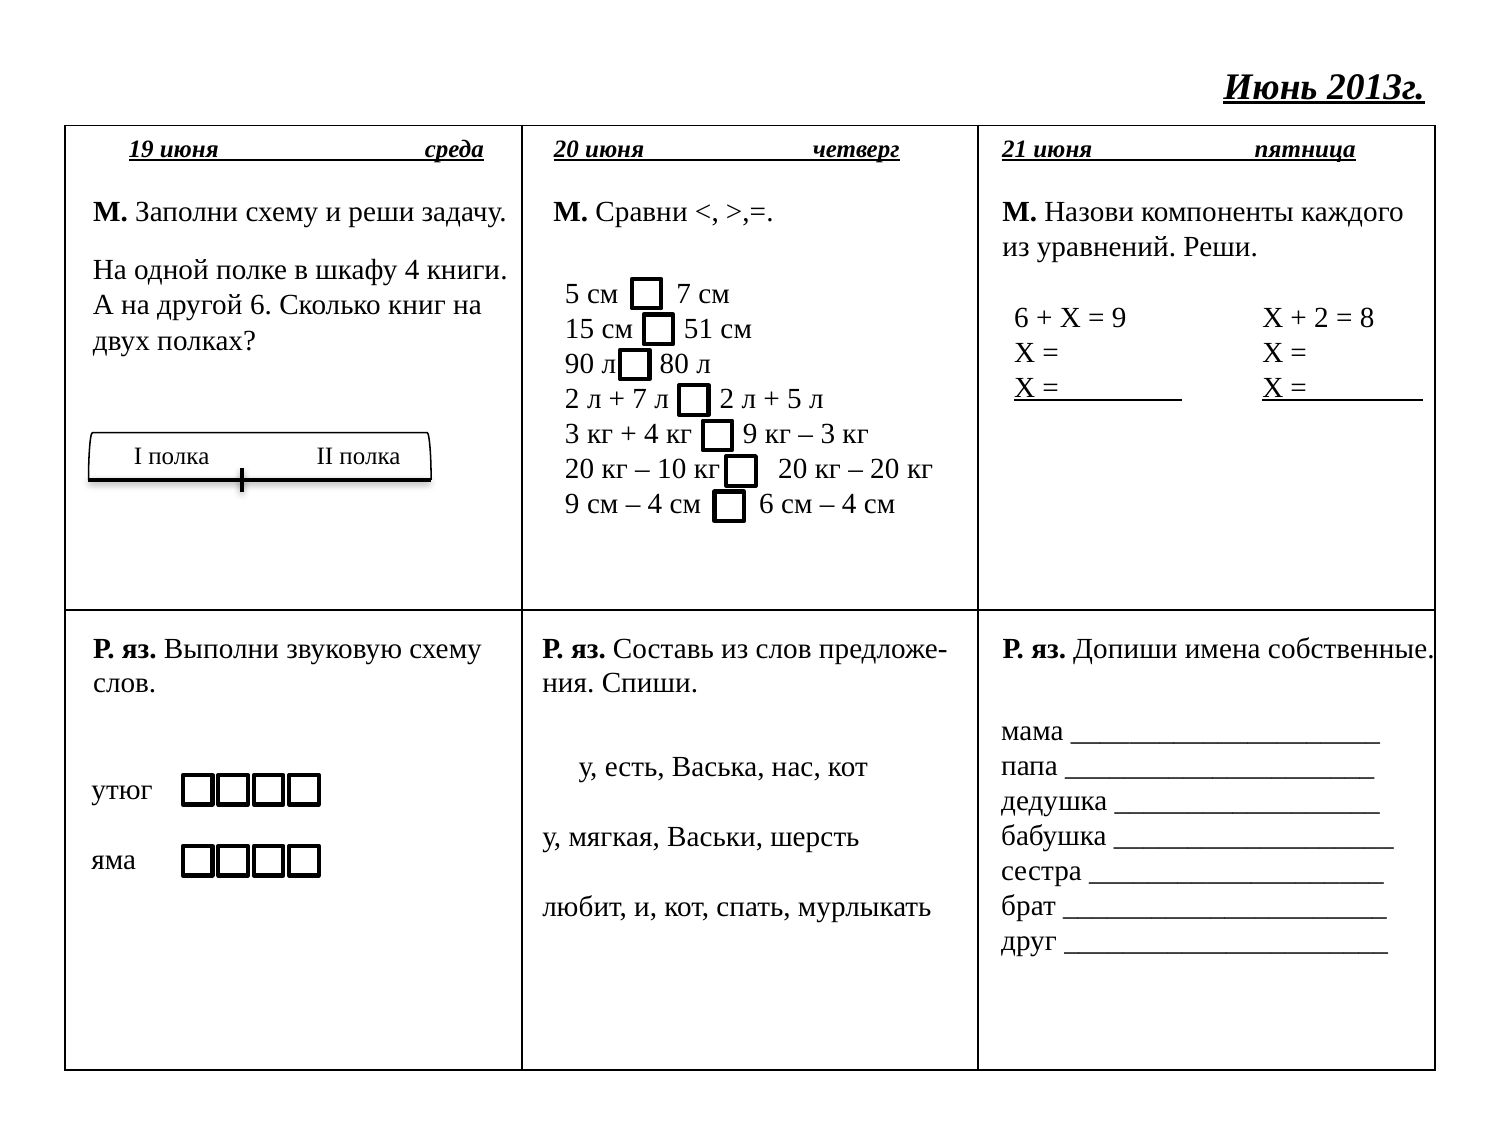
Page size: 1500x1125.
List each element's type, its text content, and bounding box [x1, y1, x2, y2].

text_box мама _____________________ папа _____________________ дедушка __________________ бабушка ___________________ сестра ____________________ брат ______________________ друг ______________________ [986, 704, 1409, 964]
text_box Р. яз. Выполни звуковую схему слов. [78, 621, 512, 707]
text_box 21 июня пятница [987, 125, 1372, 171]
text_box Х + 2 = 8 Х = Х = [1247, 290, 1438, 411]
text_box II полка [301, 432, 416, 478]
text_box Р. яз. Составь из слов предложе- ния. Спиши. [527, 621, 963, 707]
text_box На одной полке в шкафу 4 книги. А на другой 6. Сколько книг на двух полках? [78, 243, 523, 364]
text_box [252, 773, 285, 807]
text_box [87, 431, 432, 480]
text_box Июнь 2013г. [1200, 54, 1441, 115]
table_header [523, 126, 977, 609]
text_box [216, 773, 250, 807]
text_box [642, 312, 675, 346]
text_box [618, 348, 652, 381]
text_box 6 + Х = 9 Х = Х = [999, 290, 1198, 446]
text_box 20 июня четверг [539, 125, 915, 171]
text_box [712, 489, 746, 523]
text_box Р. яз. Допиши имена собственные. [987, 621, 1450, 672]
text_box у, есть, Васька, нас, кот у, мягкая, Васьки, шерсть любит, и, кот, спать, мурлыкать [527, 739, 947, 930]
text_box I полка [112, 432, 225, 478]
text_box М. Назови компоненты каждого из уравнений. Реши. [987, 184, 1420, 270]
text_box [181, 773, 215, 807]
text_box [181, 844, 215, 878]
text_box [287, 773, 321, 807]
text_box 19 июня среда [113, 125, 500, 171]
text_box М. Заполни схему и реши задачу. [78, 184, 522, 235]
table_cell [523, 611, 977, 1069]
text_box [630, 277, 663, 310]
table_cell [66, 611, 521, 1069]
text_box 5 см 7 см 15 см 51 см 90 л 80 л 2 л + 7 л 2 л + 5 л 3 кг + 4 кг 9 кг – 3 кг 20 кг – 10 кг 20 кг – 20 кг 9 см – 4 см 6 см – 4 см [550, 267, 949, 572]
text_box [252, 844, 285, 878]
table_cell [979, 611, 1434, 1069]
text_box [216, 844, 250, 878]
text_box М. Сравни <, >,=. [538, 184, 789, 235]
text_box [677, 383, 711, 417]
text_box [724, 454, 758, 488]
text_box утюг яма [76, 763, 455, 883]
table_header [66, 126, 521, 609]
text_box [701, 419, 734, 452]
text_box [287, 844, 321, 878]
table_header [979, 126, 1434, 609]
